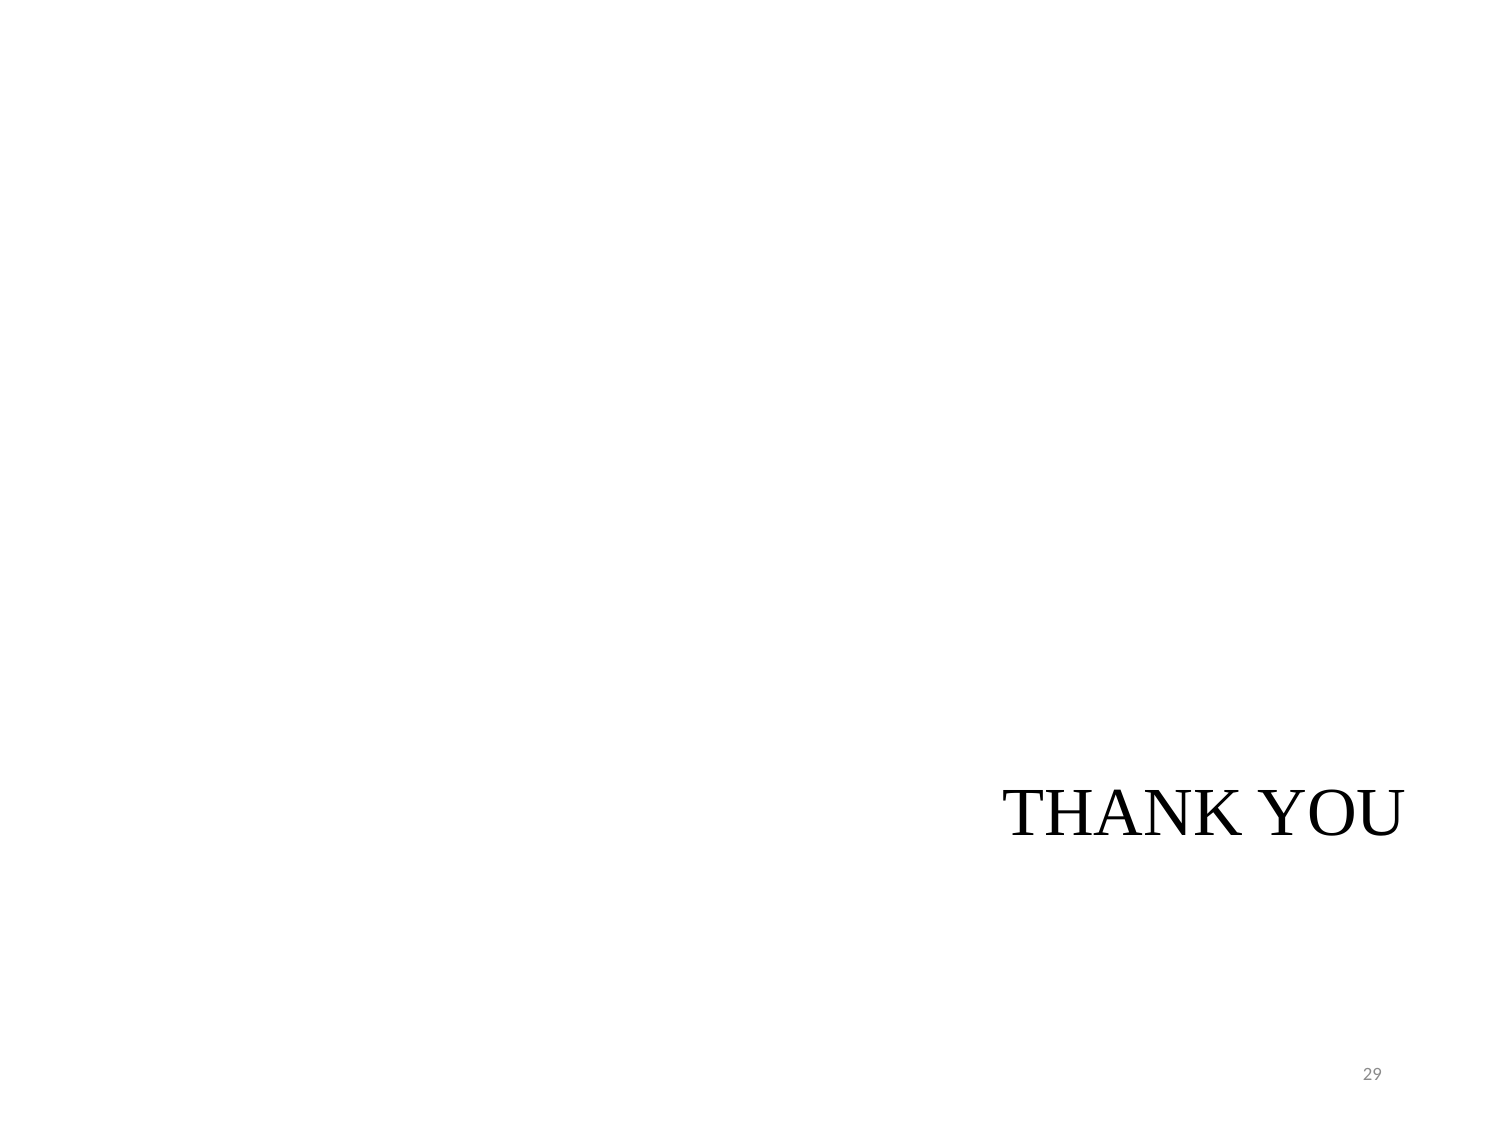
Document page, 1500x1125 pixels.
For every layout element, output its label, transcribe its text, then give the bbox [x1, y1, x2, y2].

text_box THANK YOU [103, 726, 1436, 901]
slide_number 29 [1059, 1042, 1397, 1103]
